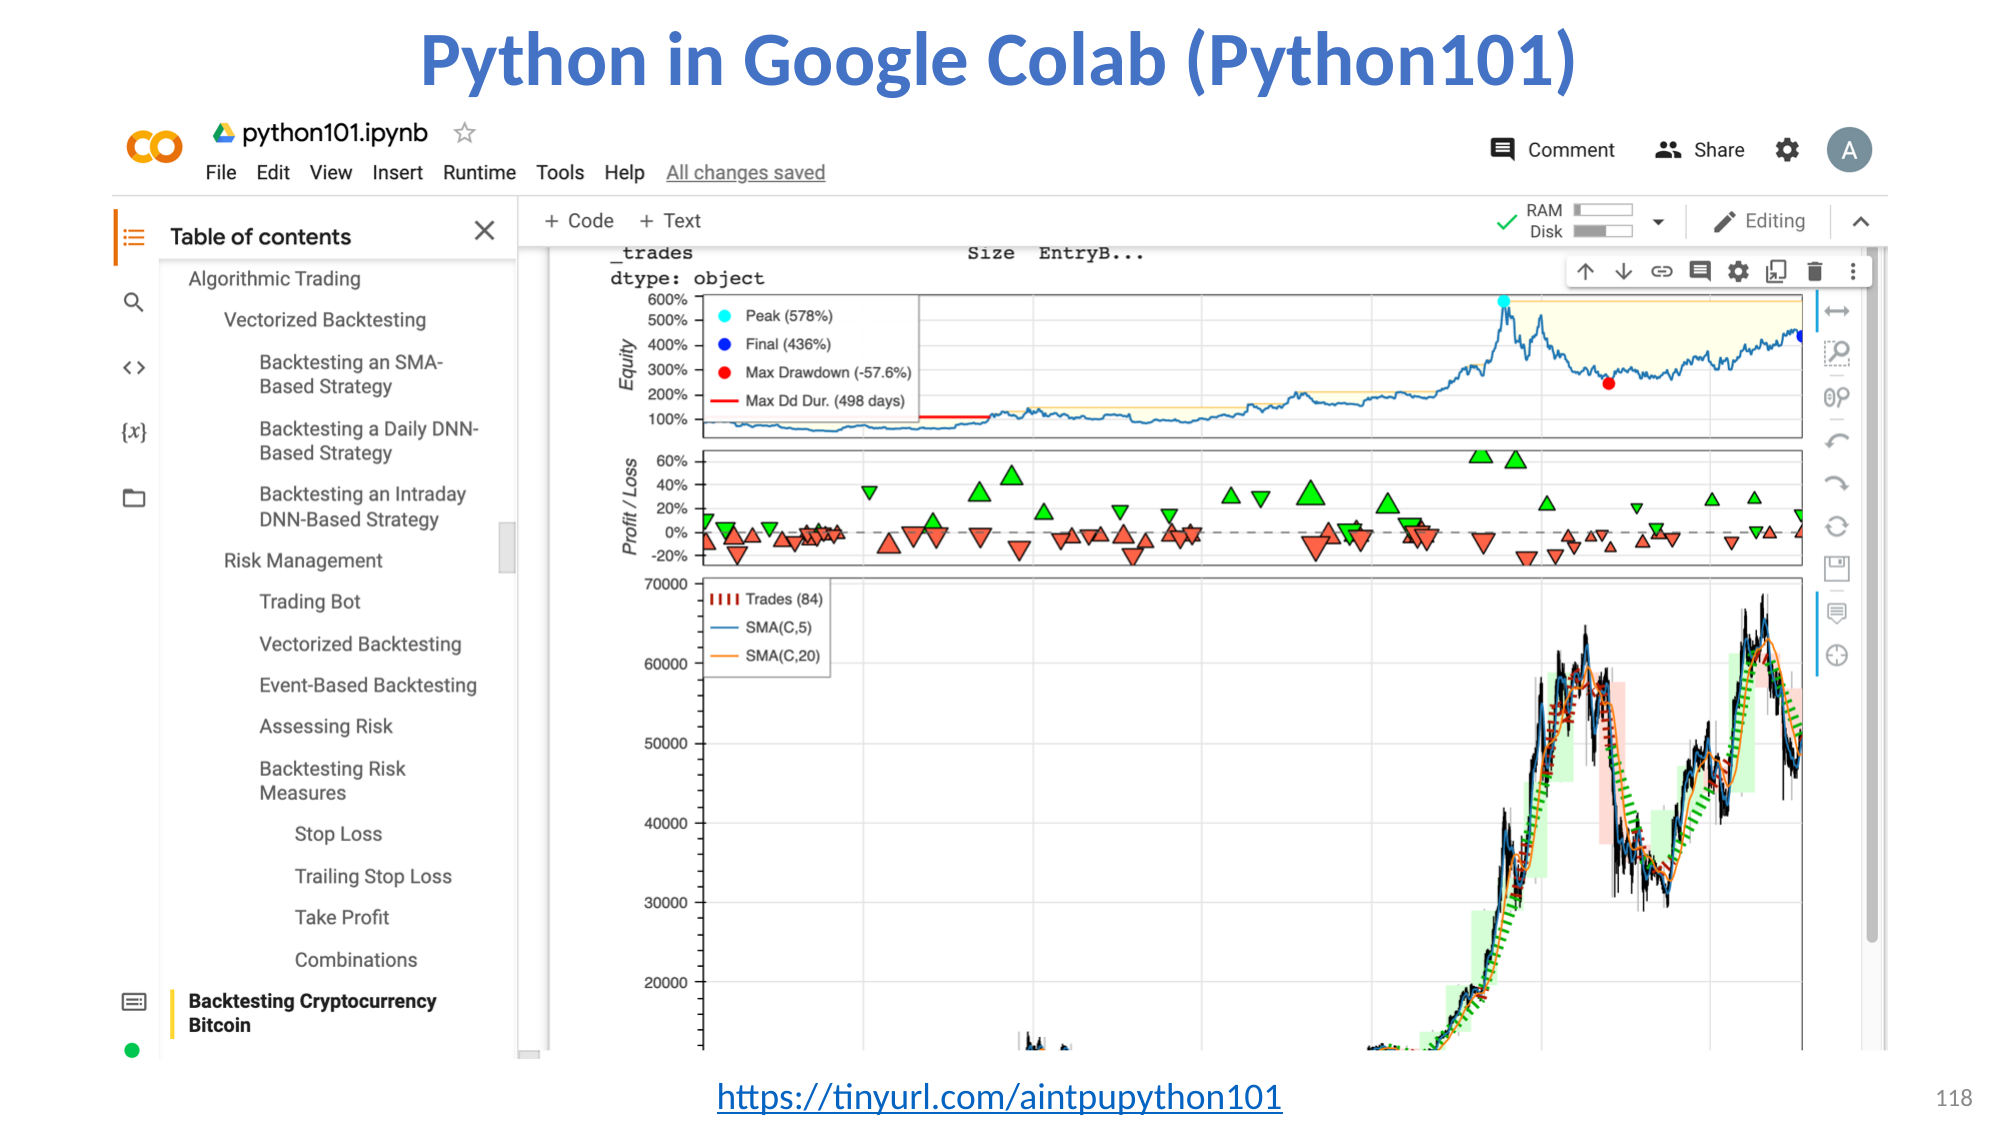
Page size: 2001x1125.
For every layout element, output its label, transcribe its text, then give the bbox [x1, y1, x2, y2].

picture [112, 107, 1888, 1059]
text_box Python in Google Colab (Python101) [324, 0, 1675, 107]
slide_number 118 [1830, 1076, 1989, 1116]
text_box https://tinyurl.com/aintpupython101 [701, 1064, 1298, 1125]
